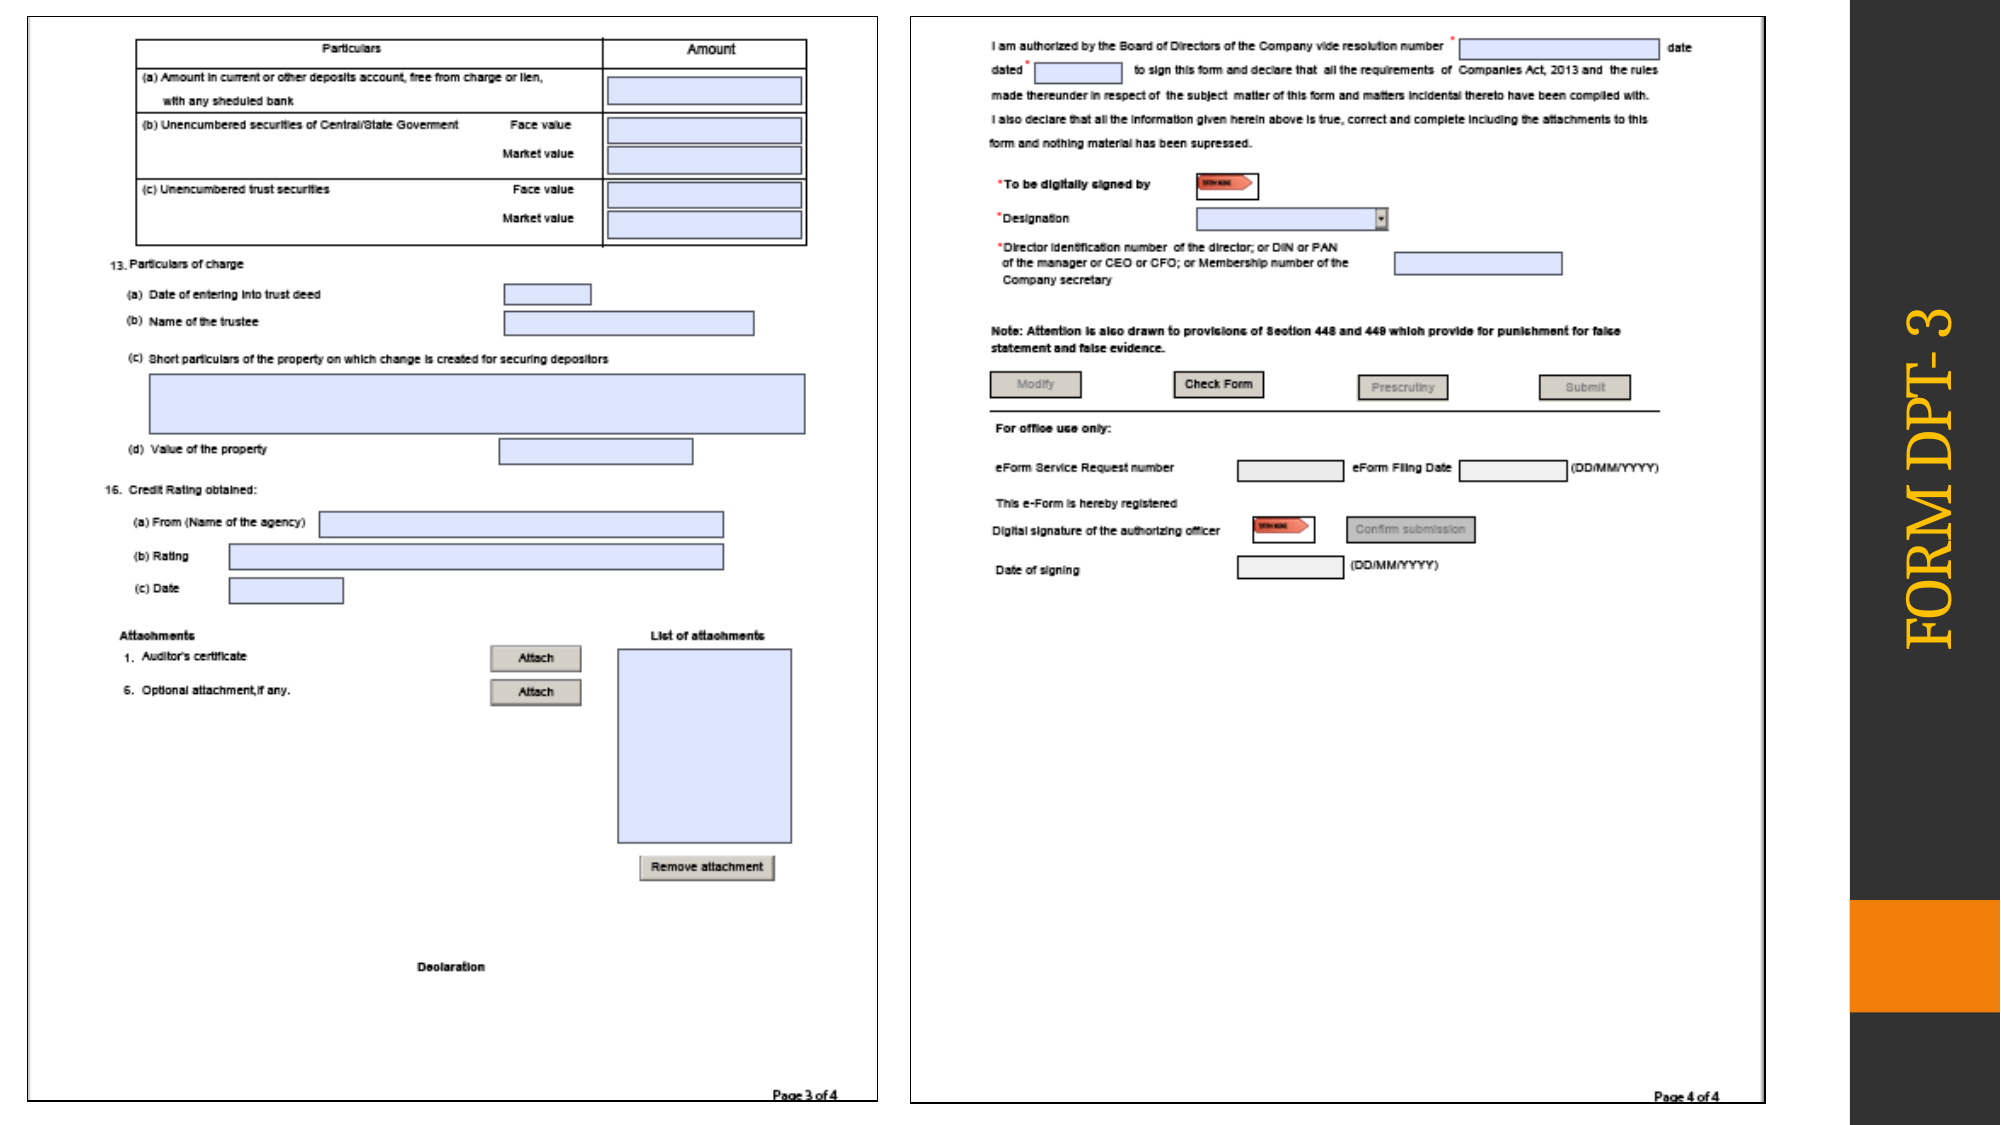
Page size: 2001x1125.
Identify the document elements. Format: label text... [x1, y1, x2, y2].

picture [27, 16, 878, 1101]
picture [910, 16, 1765, 1103]
title FORM DPT- 3 [1848, 0, 2000, 960]
